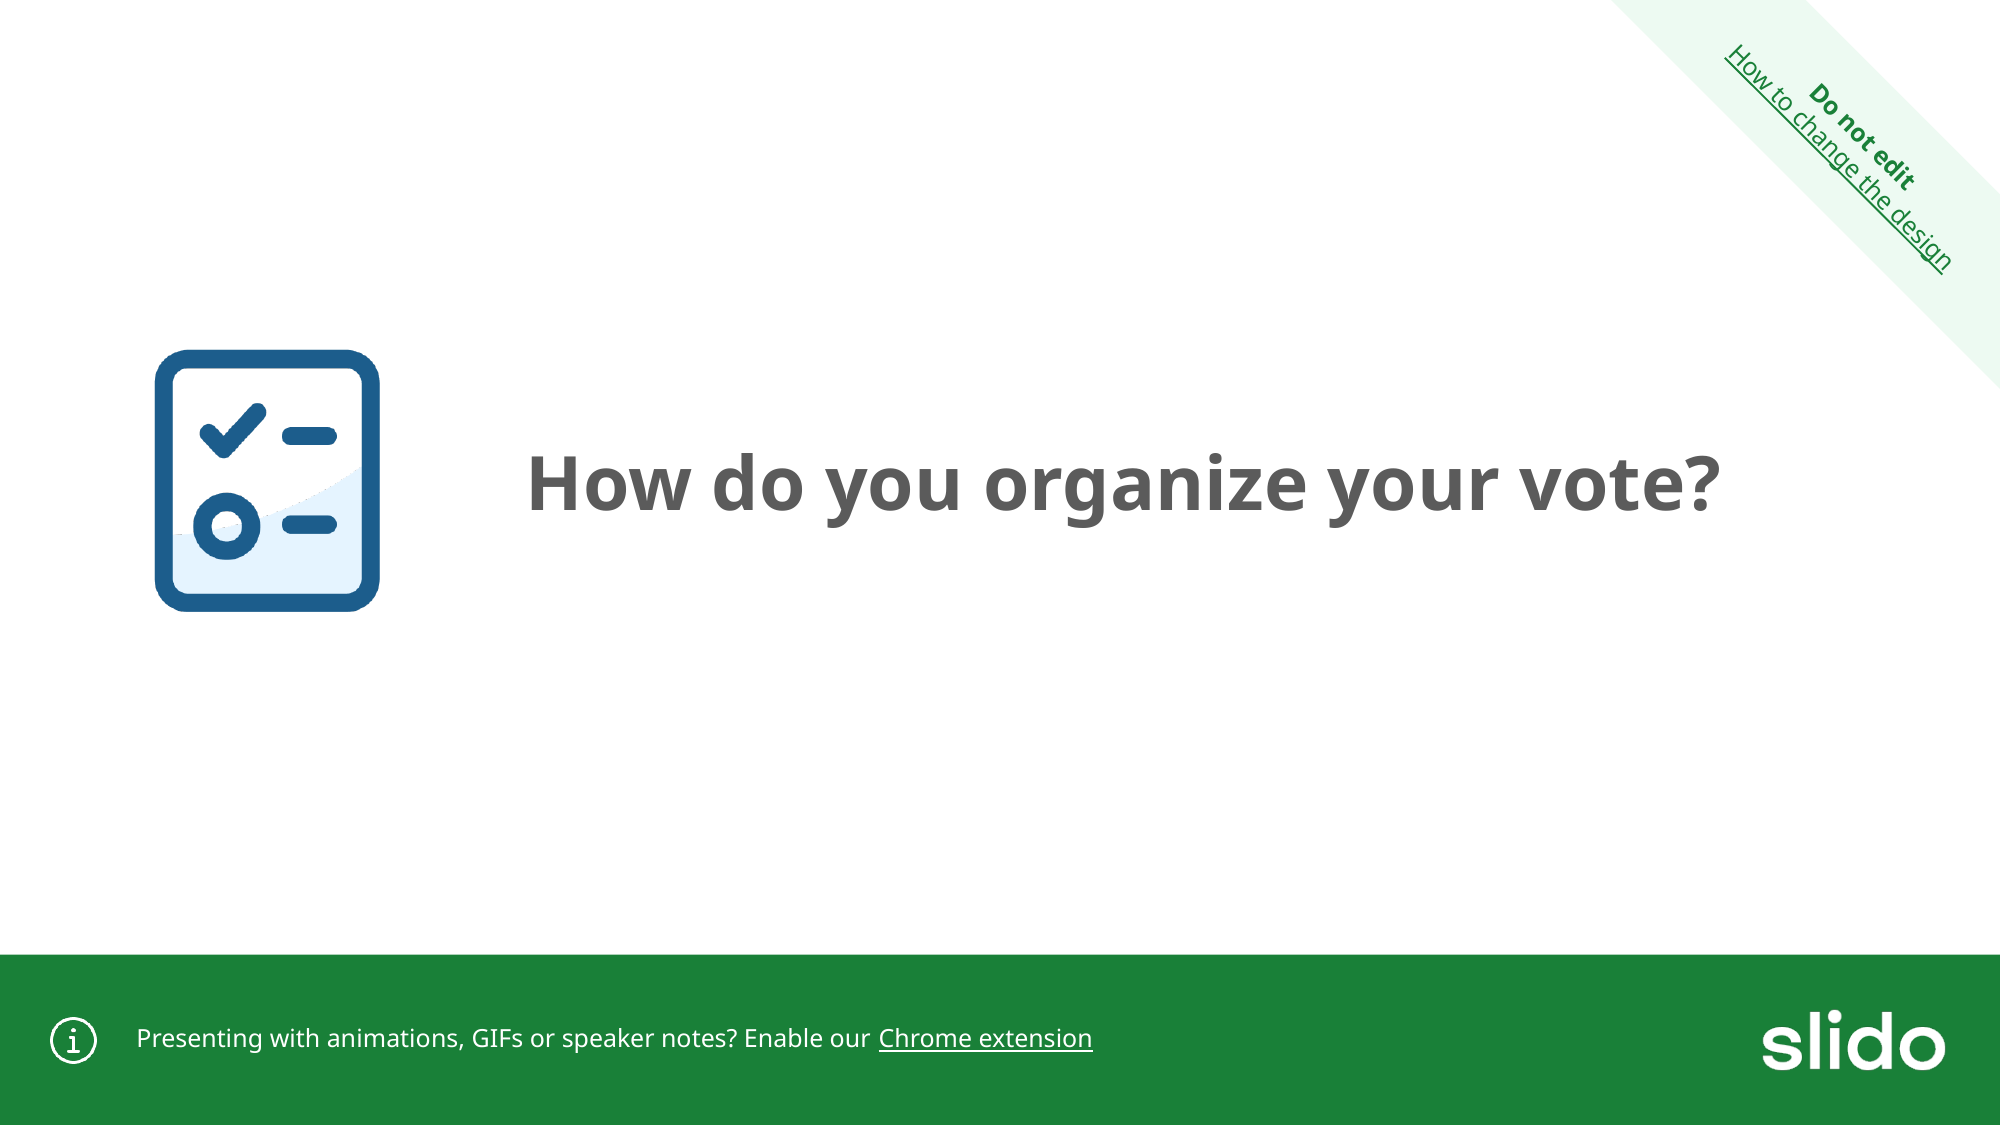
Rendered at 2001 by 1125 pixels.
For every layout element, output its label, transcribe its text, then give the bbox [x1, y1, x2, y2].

text_box Presenting with animations, GIFs or speaker notes? Enable our Chrome extension [121, 954, 1642, 1125]
text_box [1642, 954, 2000, 1125]
picture [1732, 978, 1976, 1101]
text_box [1795, 0, 2000, 205]
text_box Do not edit How to change the design [1613, 0, 2000, 387]
text_box How do you organize your vote? [510, 288, 1903, 672]
text_box [0, 954, 121, 1125]
picture [72, 285, 463, 676]
picture [48, 1015, 98, 1065]
